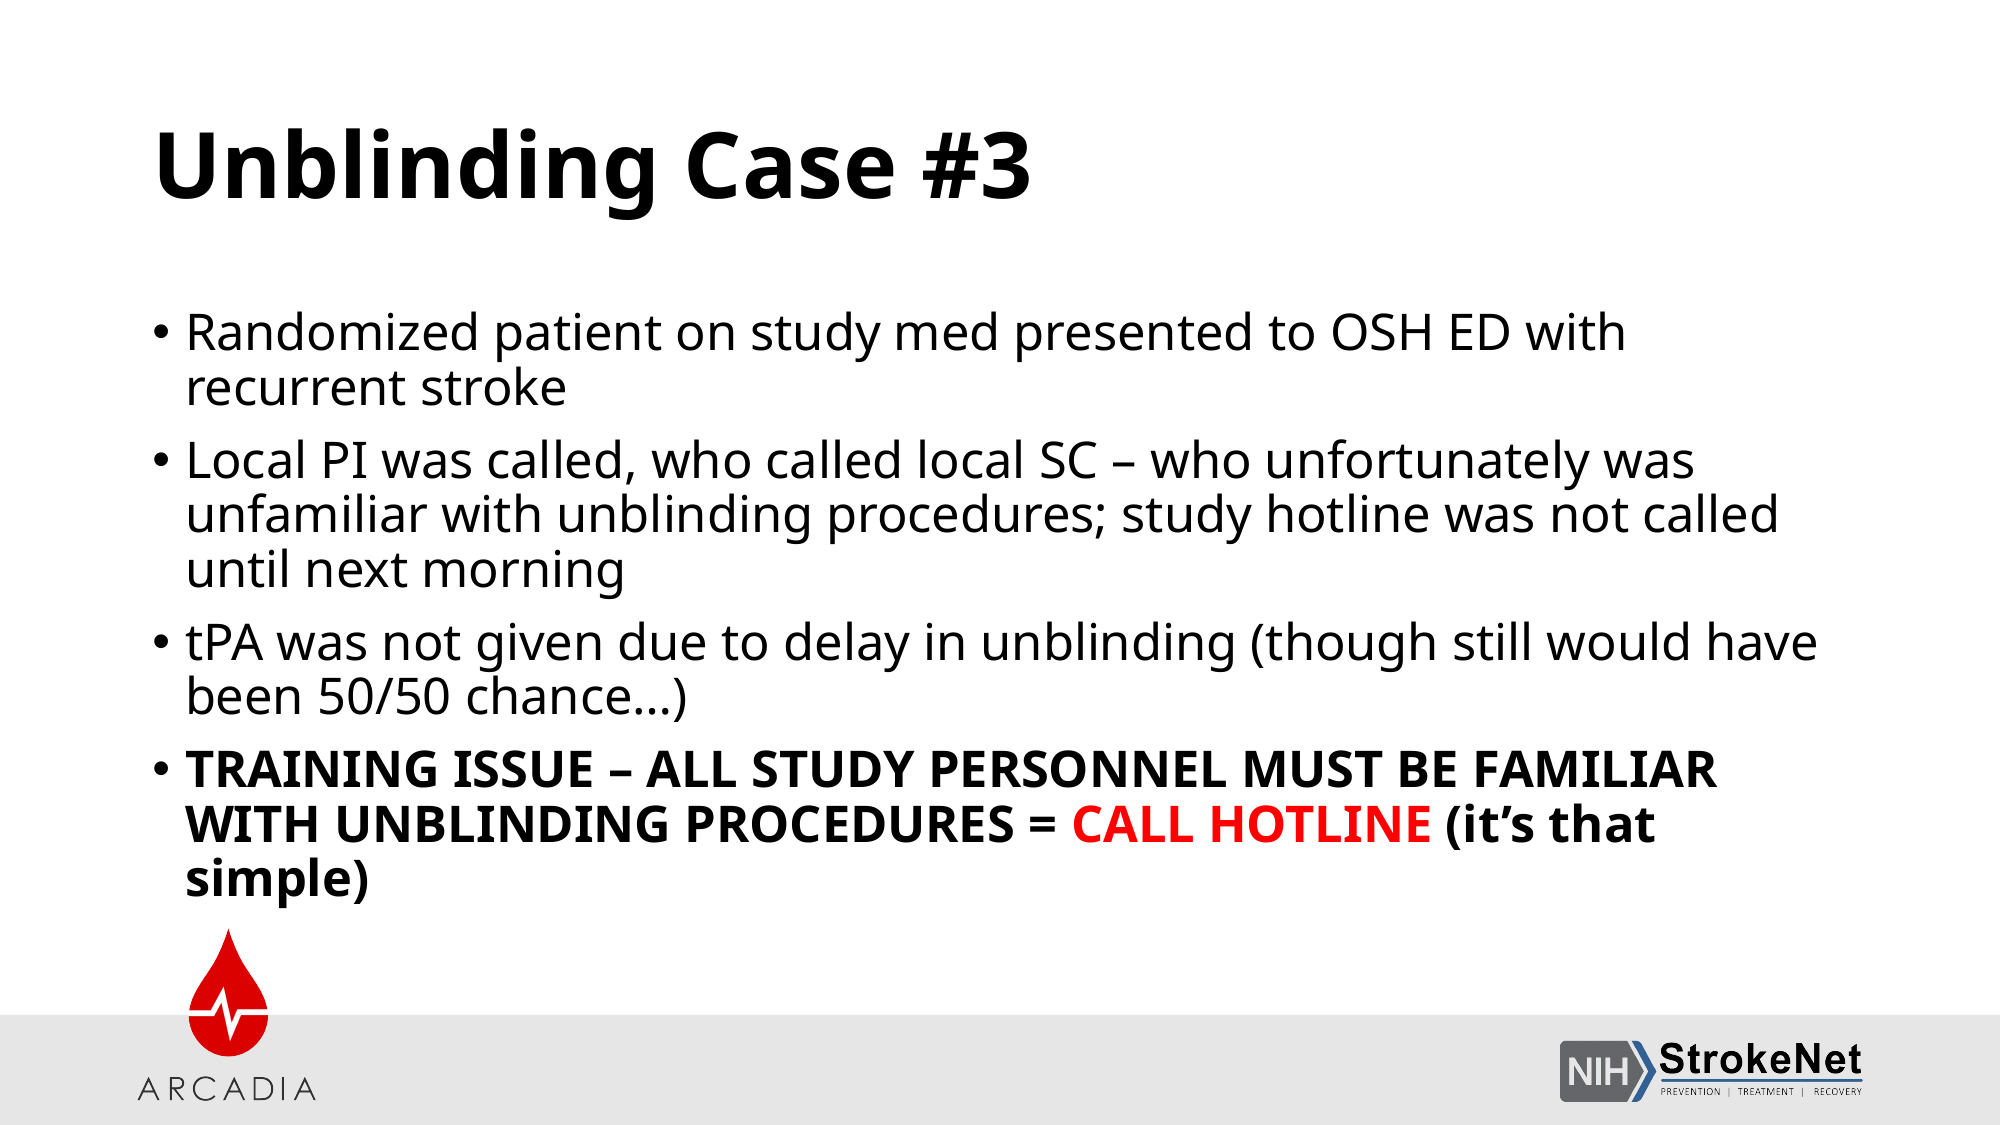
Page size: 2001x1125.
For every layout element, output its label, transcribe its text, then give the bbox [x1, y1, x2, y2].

list Randomized patient on study med presented to OSH ED with recurrent stroke Local PI was called, who called local SC – who unfortunately was unfamiliar with unblinding procedures; study hotline was not called until next morning tPA was not given due to delay in unblinding (though still would have been 50/50 chance…) TRAINING ISSUE – ALL STUDY PERSONNEL MUST BE FAMILIAR WITH UNBLINDING PROCEDURES = CALL HOTLINE (it’s that simple) [137, 299, 1863, 920]
picture [137, 928, 316, 1101]
title Unblinding Case #3 [137, 59, 1863, 278]
picture [1560, 1037, 1863, 1102]
